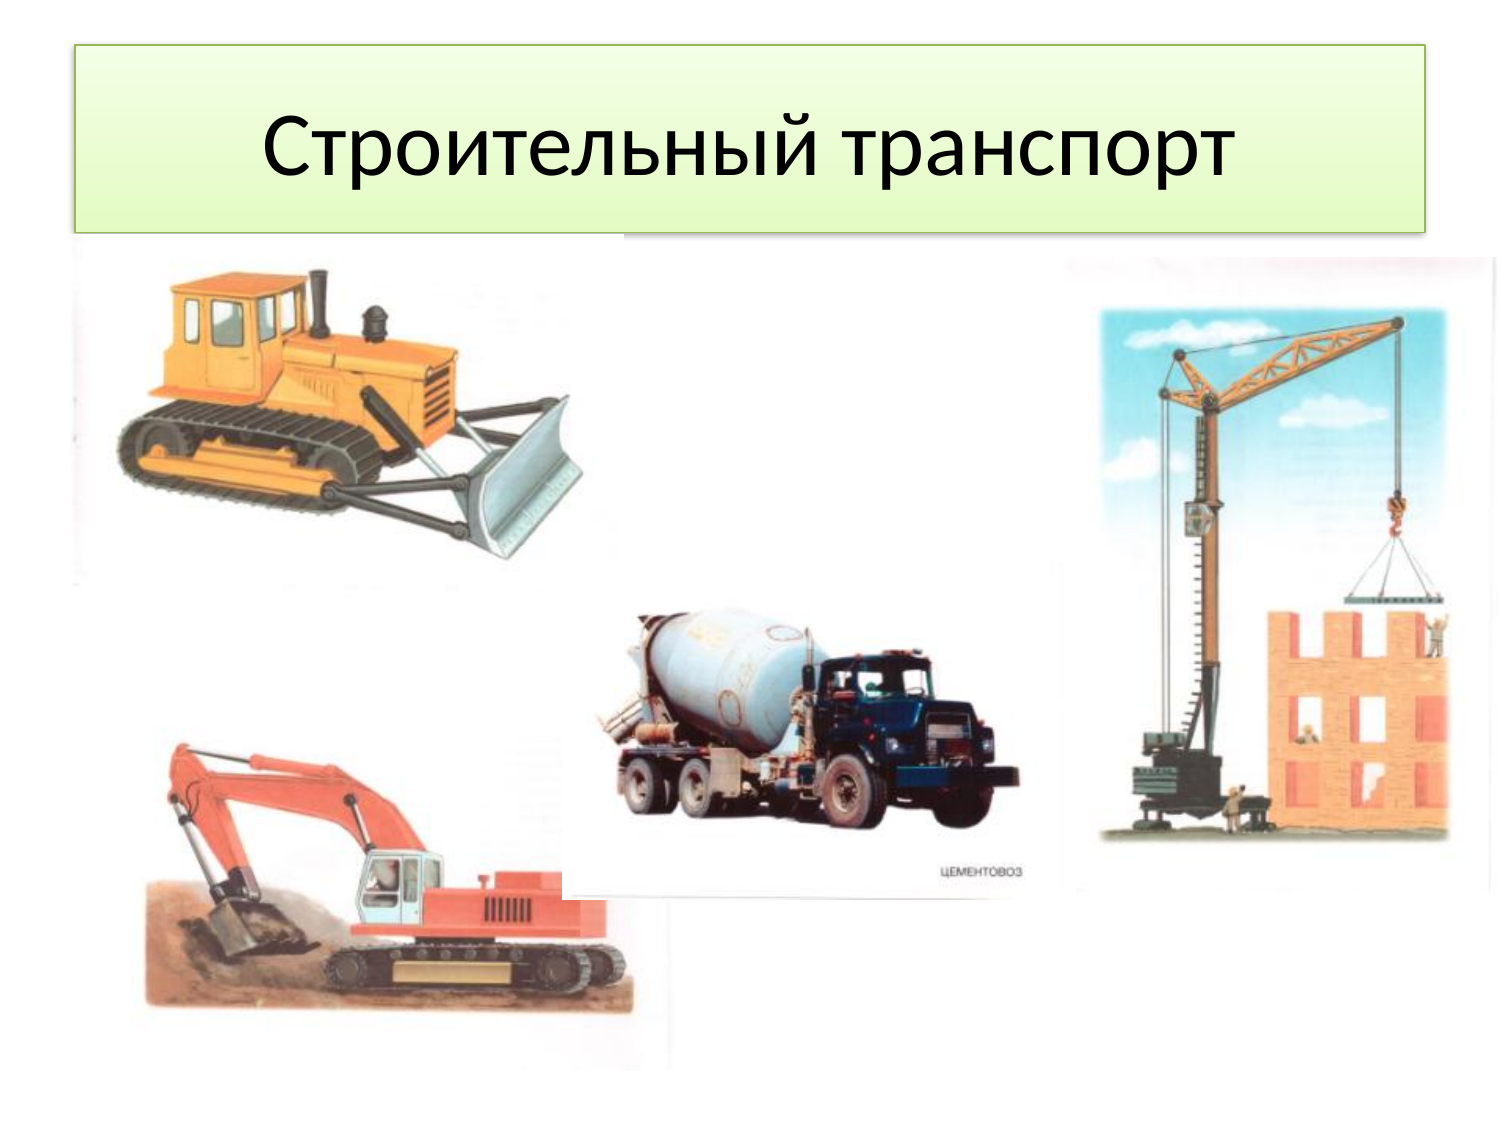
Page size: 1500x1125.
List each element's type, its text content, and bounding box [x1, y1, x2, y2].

title Строительный транспорт [74, 44, 1426, 233]
picture [70, 234, 1500, 1071]
